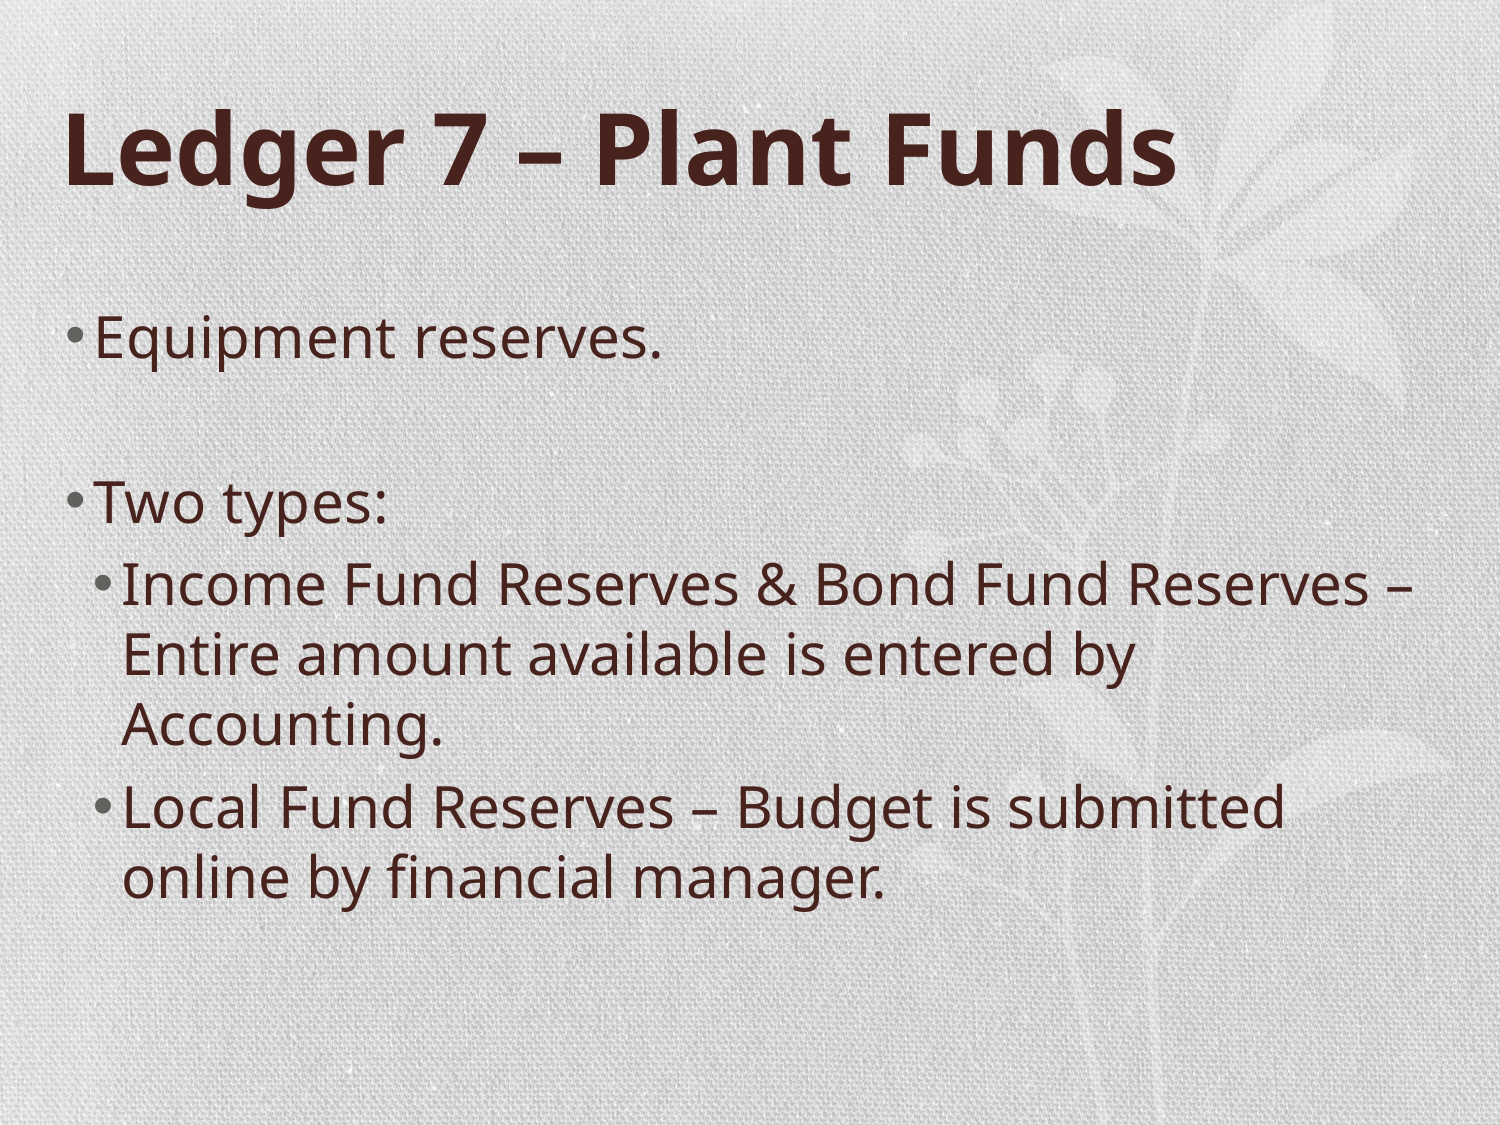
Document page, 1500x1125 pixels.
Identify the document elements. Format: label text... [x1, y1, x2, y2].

list Equipment reserves. Two types: Income Fund Reserves & Bond Fund Reserves – Entire amount available is entered by Accounting. Local Fund Reserves – Budget is submitted online by financial manager. [50, 224, 1460, 1035]
title Ledger 7 – Plant Funds [45, 37, 1455, 213]
